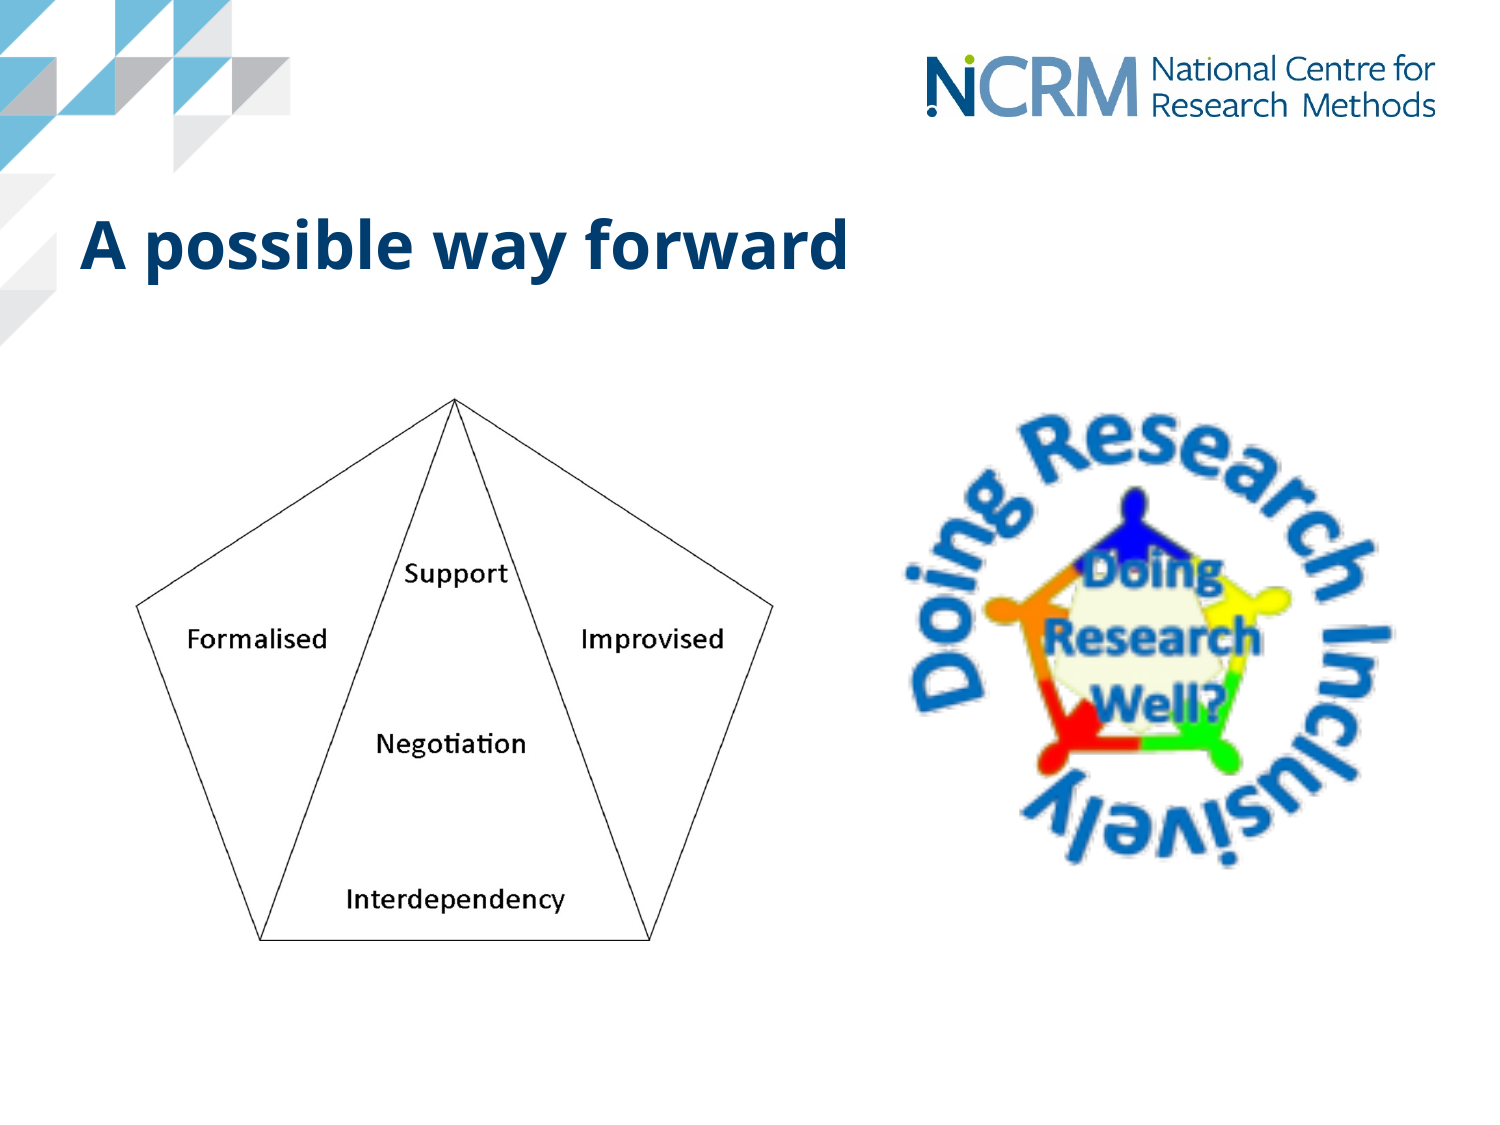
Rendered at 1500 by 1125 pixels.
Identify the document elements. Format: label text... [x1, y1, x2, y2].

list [879, 373, 1400, 894]
title A possible way forward [64, 195, 1425, 291]
picture [0, 0, 295, 350]
picture [927, 54, 1436, 117]
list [135, 397, 774, 942]
